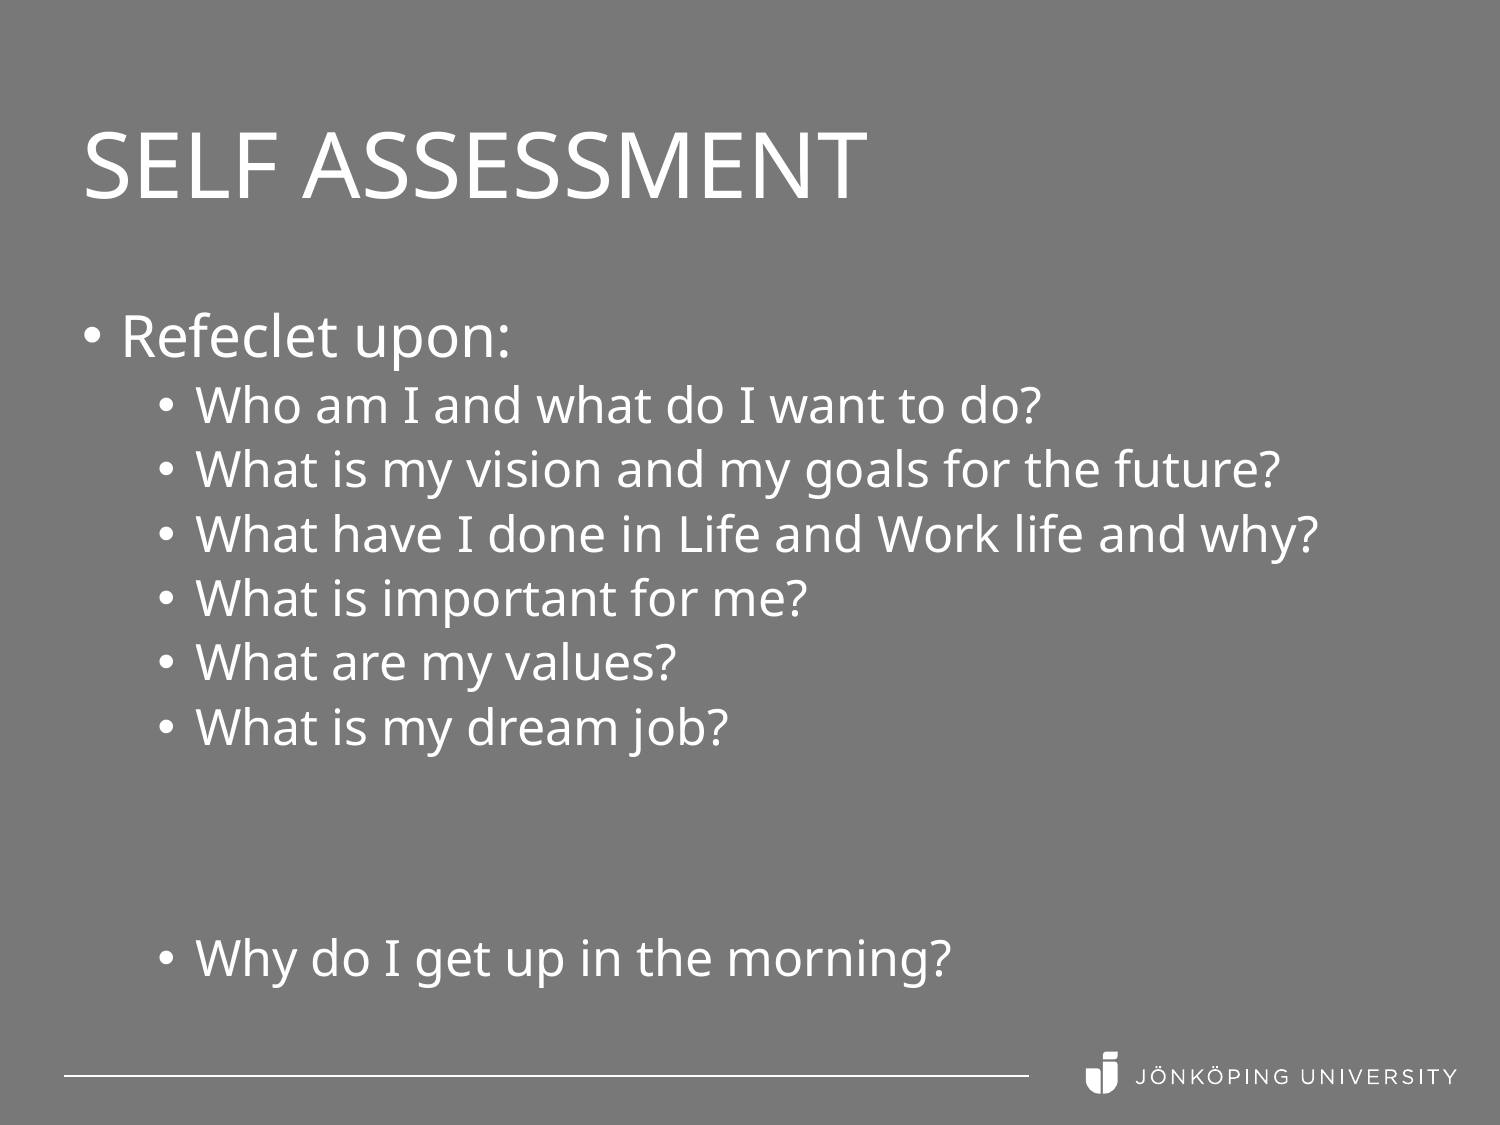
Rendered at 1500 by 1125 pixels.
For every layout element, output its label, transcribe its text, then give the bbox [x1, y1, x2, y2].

list Refeclet upon: Who am I and what do I want to do? What is my vision and my goals for the future? What have I done in Life and Work life and why? What is important for me? What are my values? What is my dream job? Why do I get up in the morning? [67, 299, 1442, 1014]
title Self Assessment [67, 59, 1442, 278]
